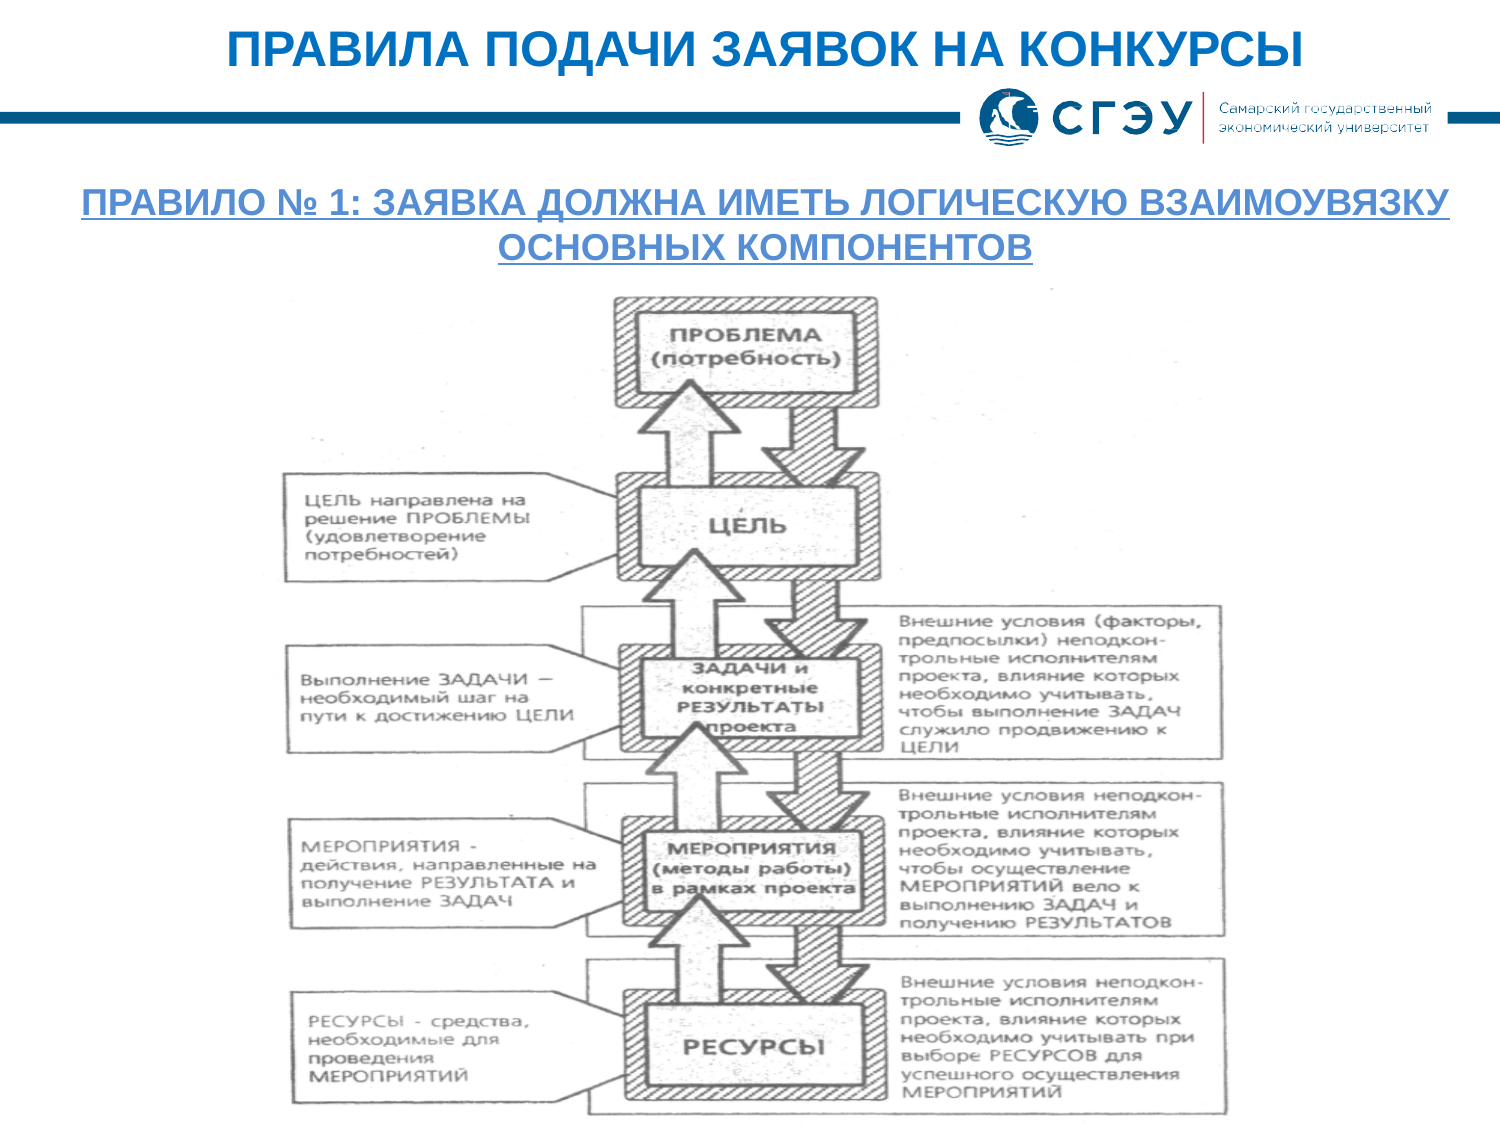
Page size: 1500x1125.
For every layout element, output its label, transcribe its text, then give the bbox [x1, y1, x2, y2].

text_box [979, 88, 1039, 147]
picture [1219, 102, 1431, 134]
text_box [1092, 101, 1116, 135]
text_box ПРАВИЛА ПОДАЧИ ЗАЯВОК НА КОНКУРСЫ [157, 9, 1374, 84]
text_box [1122, 100, 1153, 135]
text_box [1447, 111, 1500, 124]
text_box [1052, 100, 1083, 135]
text_box [0, 111, 961, 124]
text_box ПРАВИЛО № 1: ЗАЯВКА ДОЛЖНА ИМЕТЬ ЛОГИЧЕСКУЮ ВЗАИМОУВЯЗКУ ОСНОВНЫХ КОМПОНЕНТОВ [0, 170, 1500, 276]
picture [262, 287, 1239, 1125]
text_box [1160, 101, 1193, 135]
